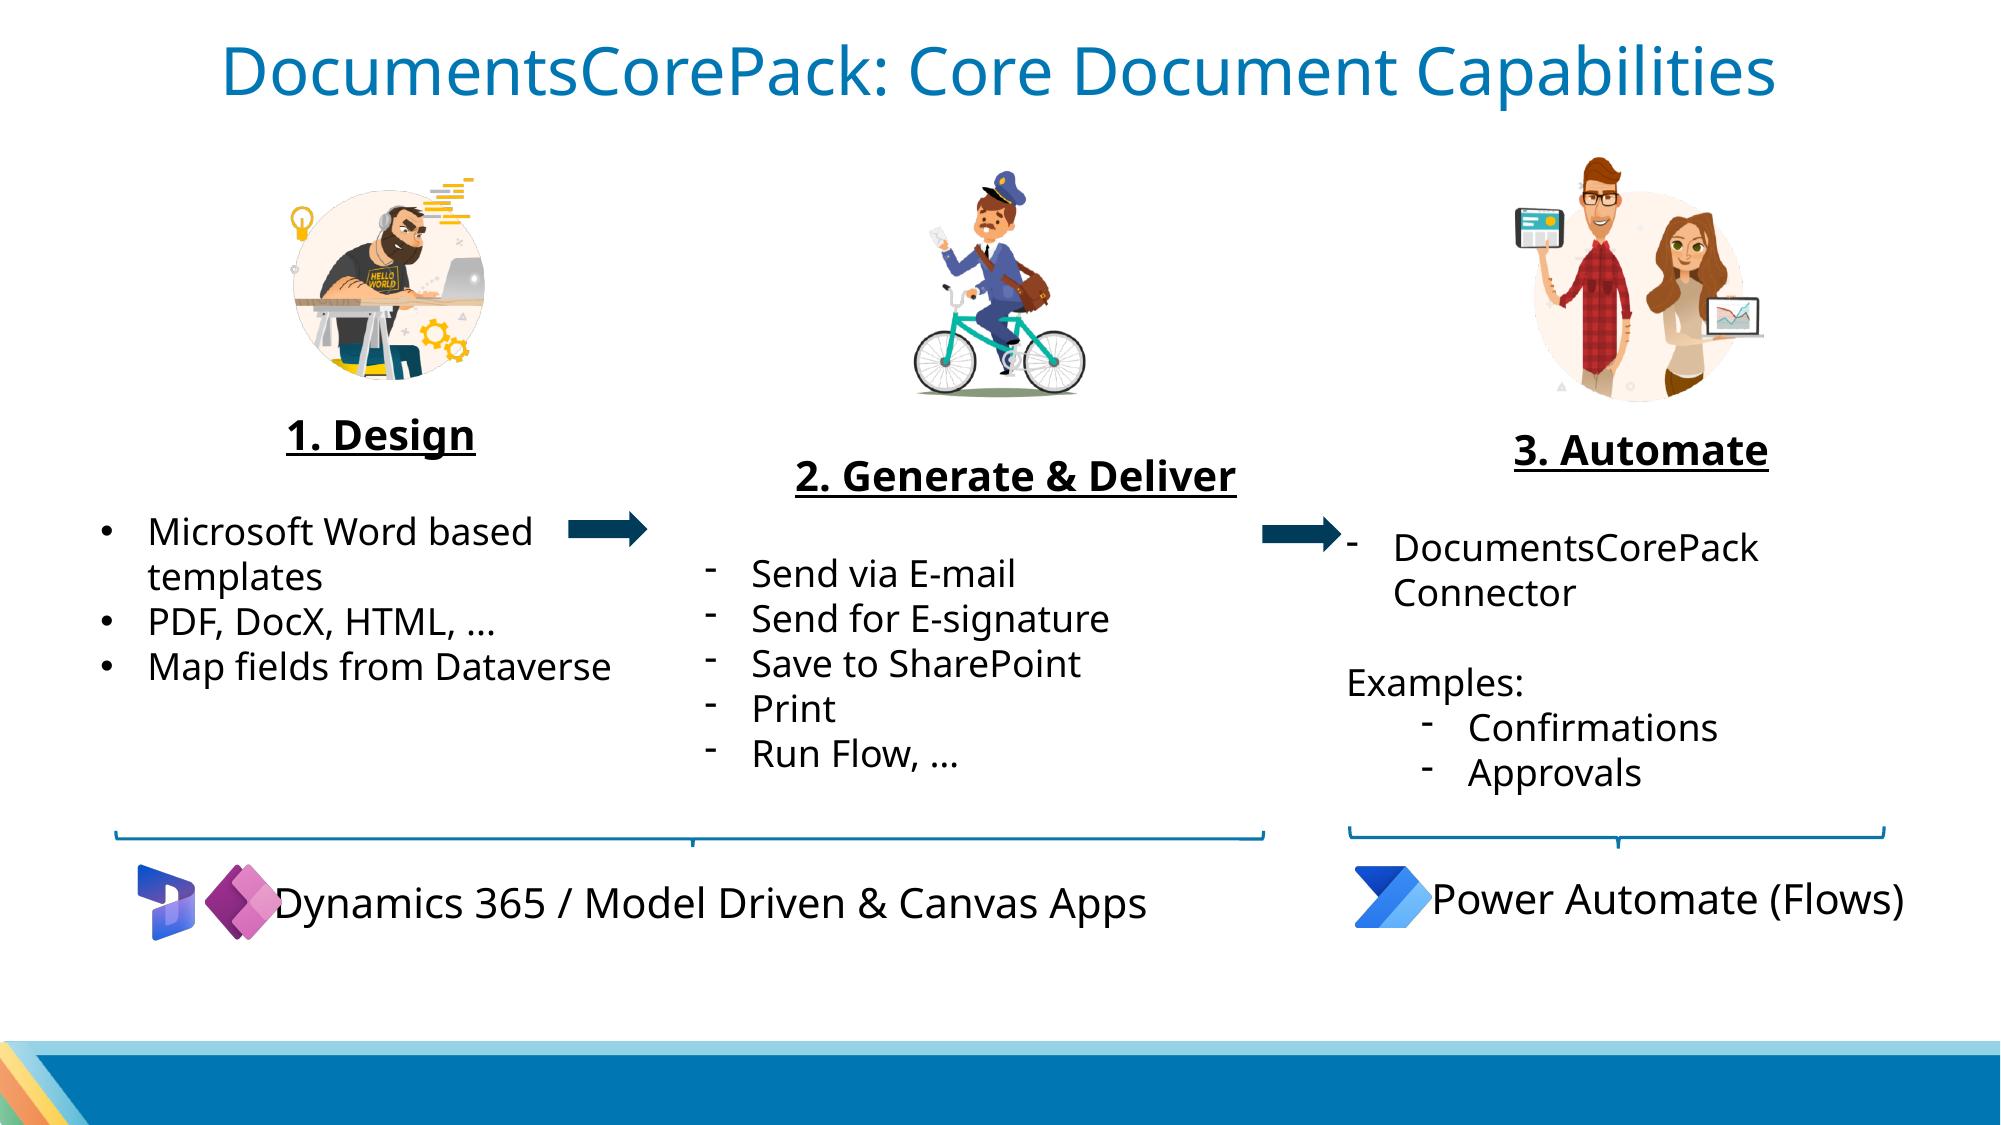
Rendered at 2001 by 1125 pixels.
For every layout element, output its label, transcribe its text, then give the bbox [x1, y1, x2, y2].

text_box Power Automate (Flows) [1377, 855, 1948, 951]
picture [189, 92, 574, 476]
text_box [115, 830, 1265, 848]
text_box 3. Automate DocumentsCorePack Connector Examples: Confirmations Approvals [1330, 379, 1953, 794]
text_box [567, 508, 650, 550]
text_box Dynamics 365 / Model Driven & Canvas Apps [243, 859, 1178, 955]
picture [0, 1041, 2001, 1125]
text_box [1349, 826, 1885, 849]
picture [1354, 858, 1432, 936]
text_box DocumentsCorePack: Core Document Capabilities [81, 30, 1919, 120]
picture [128, 863, 282, 942]
text_box [1261, 513, 1343, 555]
text_box 2. Generate & Deliver Send via E-mail Send for E-signature Save to SharePoint Print Run Flow, … [689, 340, 1343, 784]
picture [1445, 87, 1830, 472]
text_box 1. Design Microsoft Word based templates PDF, DocX, HTML, ... Map fields from Dataverse [85, 327, 677, 770]
picture [797, 110, 1182, 495]
